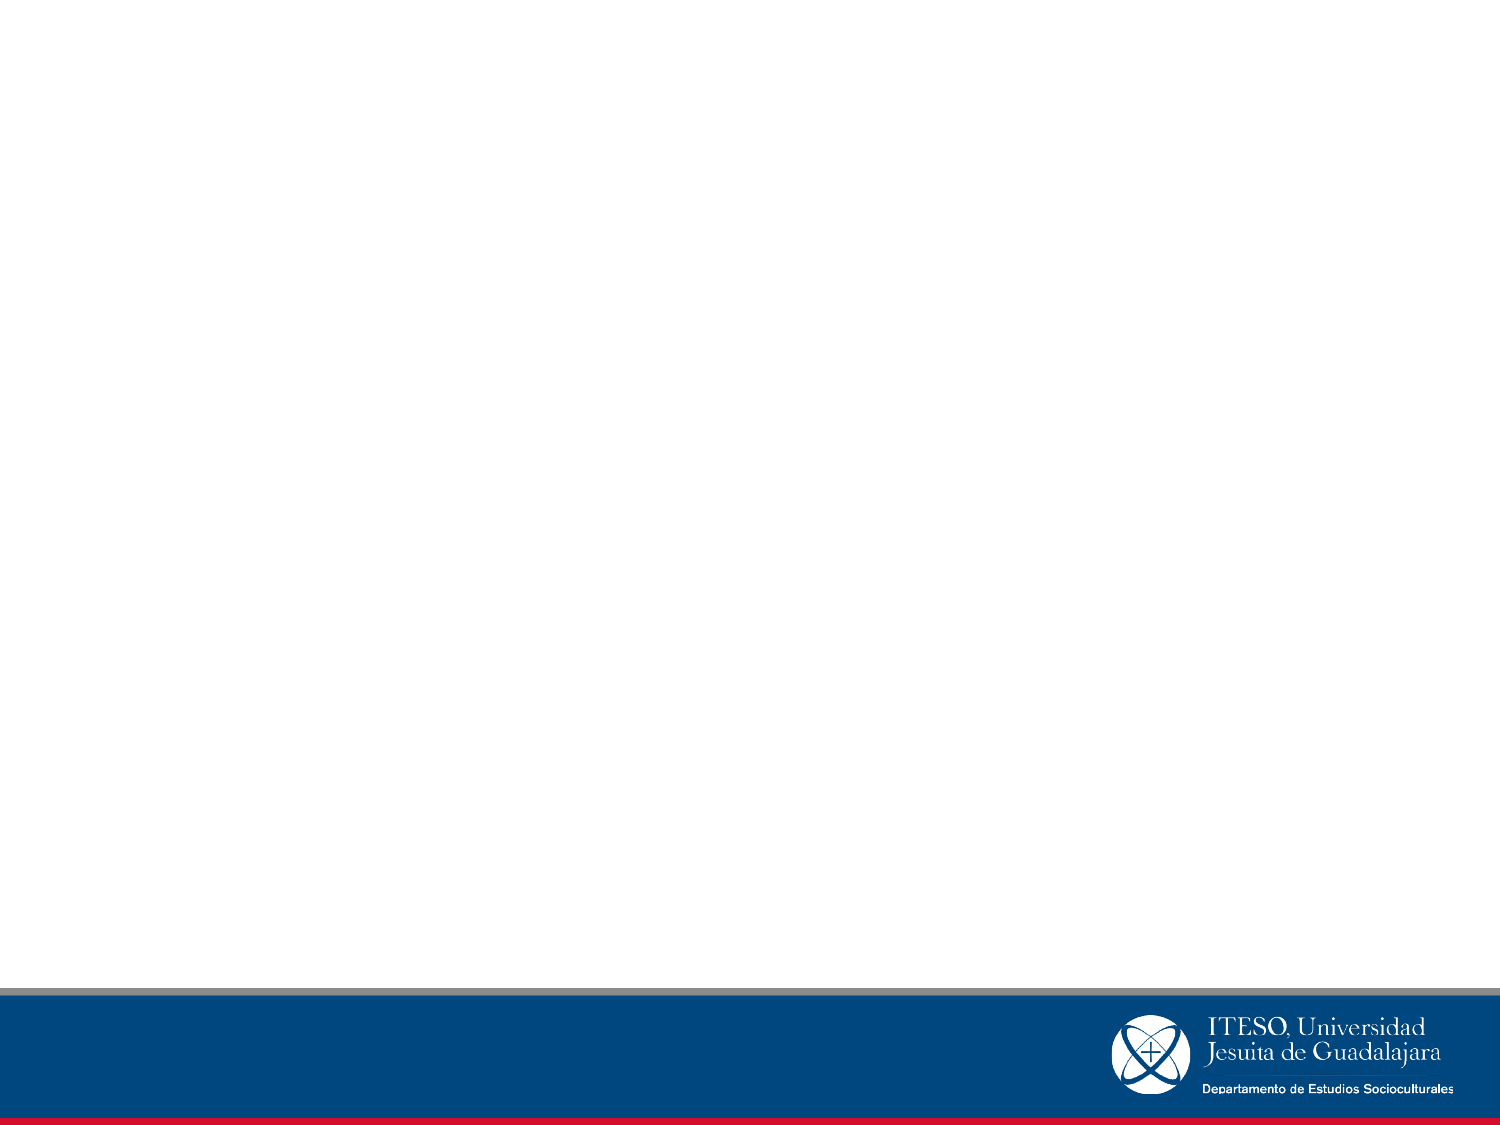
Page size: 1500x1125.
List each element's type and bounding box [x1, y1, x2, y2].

picture [0, 988, 1500, 1125]
